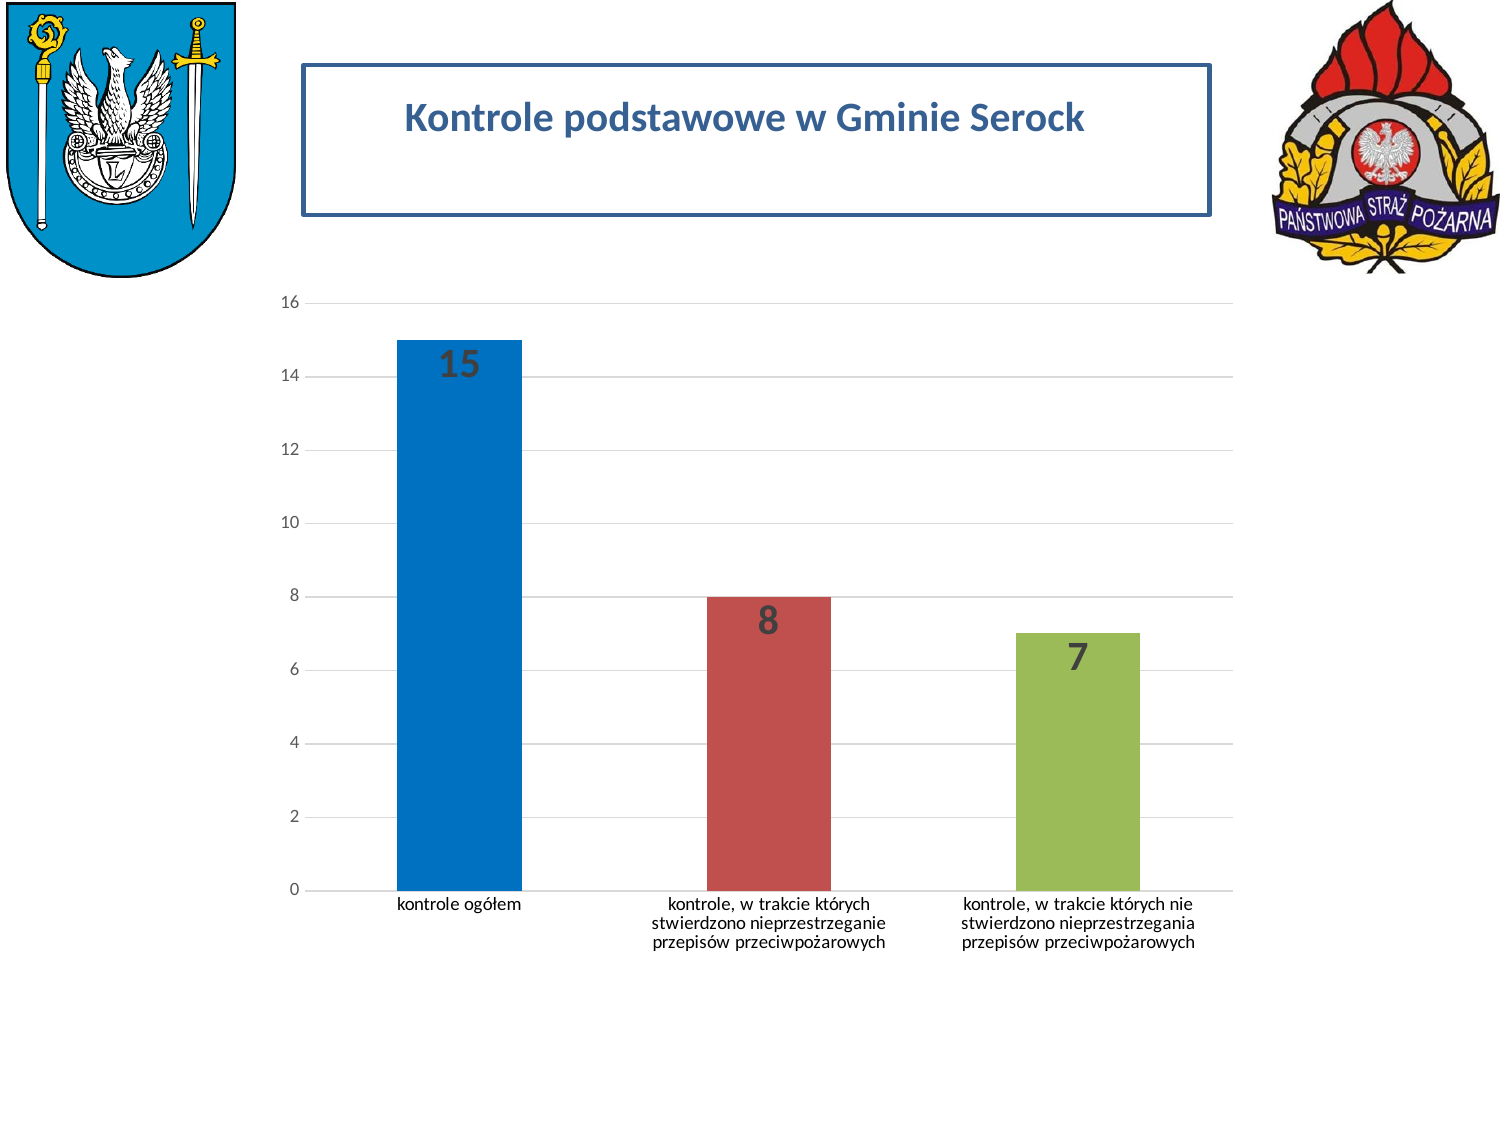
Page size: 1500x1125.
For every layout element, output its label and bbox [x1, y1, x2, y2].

picture [1271, 0, 1500, 274]
text_box [301, 63, 1212, 217]
chart [260, 280, 1253, 967]
picture [6, 2, 236, 278]
